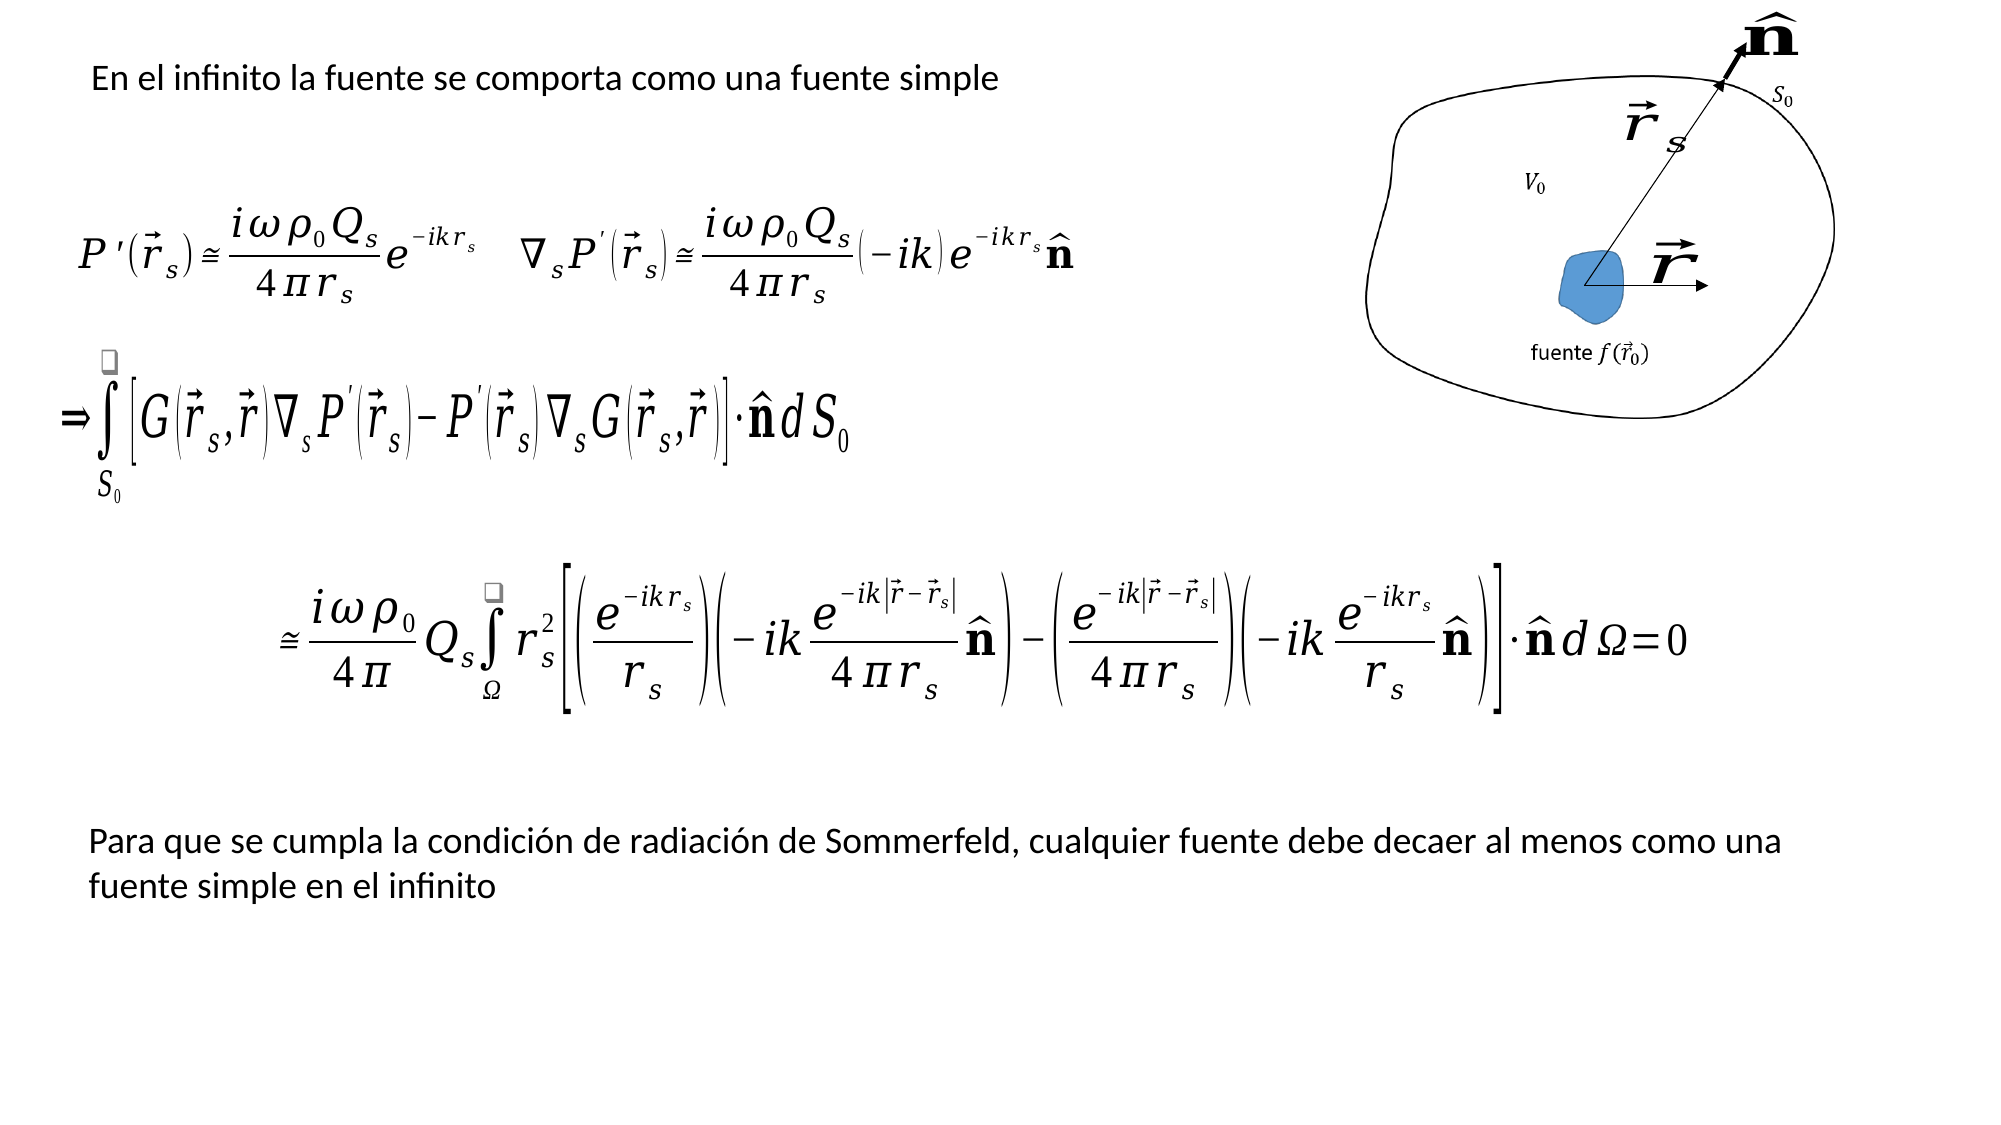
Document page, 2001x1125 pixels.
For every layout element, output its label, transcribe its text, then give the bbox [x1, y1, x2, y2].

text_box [1584, 78, 1725, 286]
picture [1364, 75, 1835, 419]
text_box En el infinito la fuente se comporta como una fuente simple [76, 45, 1328, 105]
text_box Para que se cumpla la condición de radiación de Sommerfeld, cualquier fuente debe decaer al menos como una fuente simple en el infinito [73, 808, 1806, 914]
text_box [1724, 42, 1747, 79]
